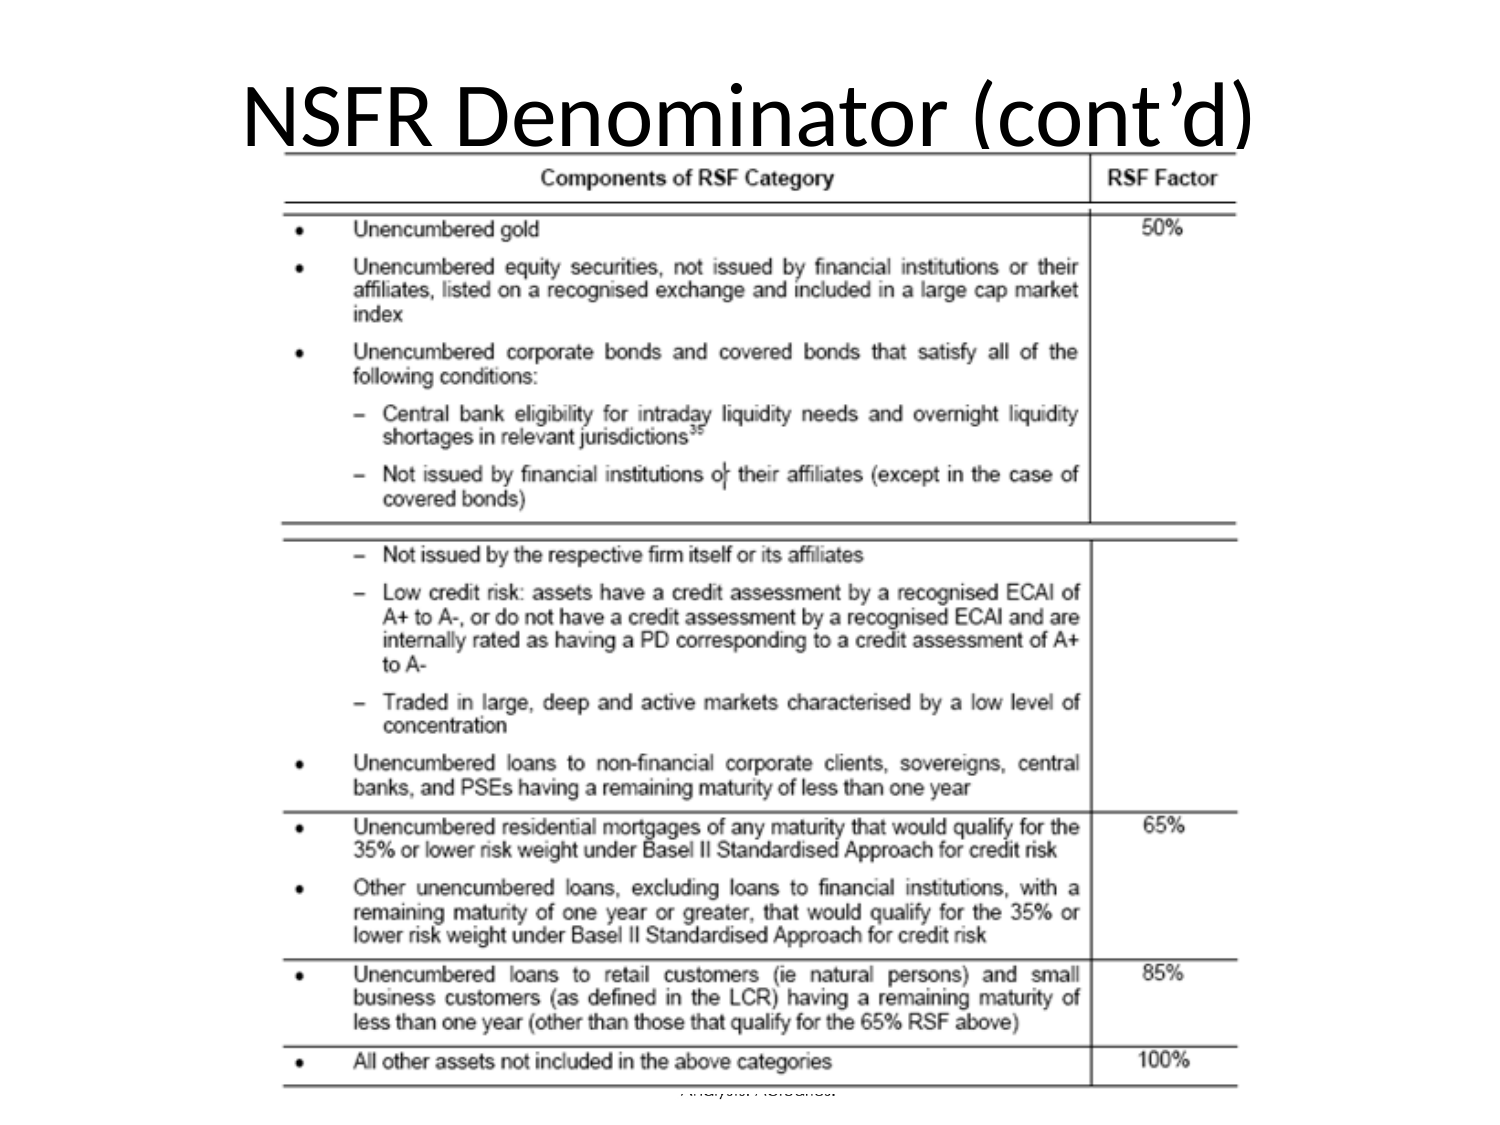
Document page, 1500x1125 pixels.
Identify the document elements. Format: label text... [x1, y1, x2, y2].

picture [675, 1094, 850, 1100]
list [274, 149, 1245, 1094]
title NSFR Denominator (cont’d) [75, 45, 1425, 175]
